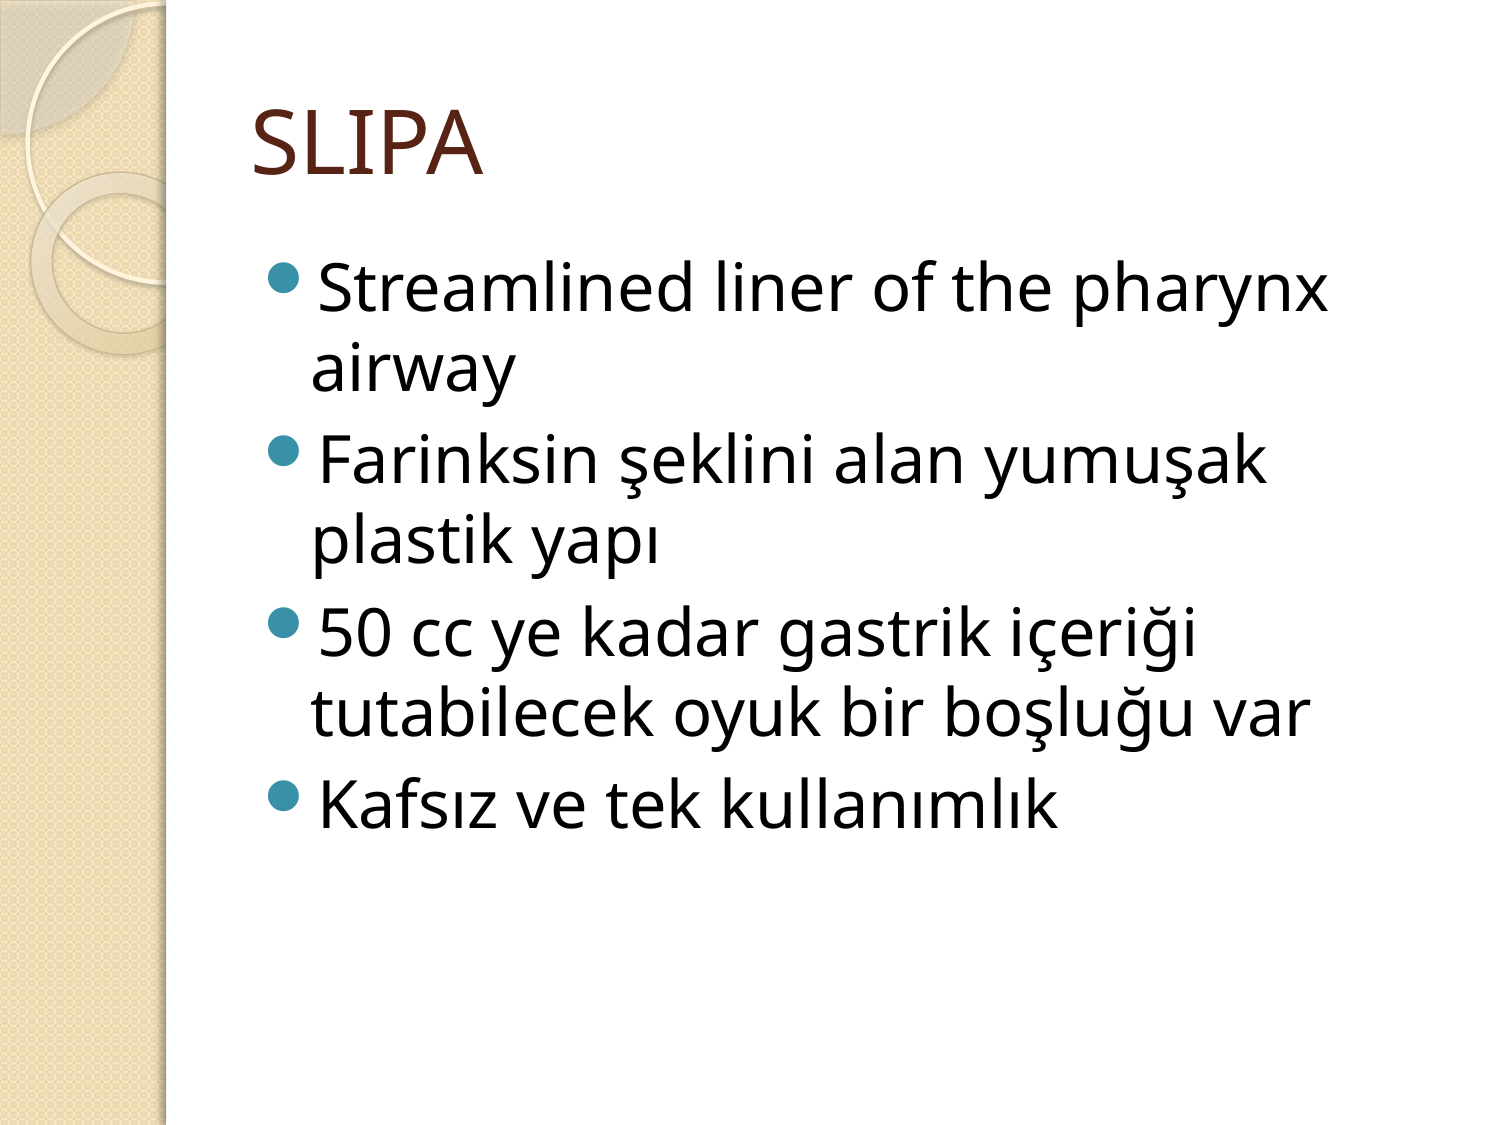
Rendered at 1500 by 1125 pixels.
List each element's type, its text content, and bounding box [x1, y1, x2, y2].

title SLIPA [235, 45, 1466, 233]
list Streamlined liner of the pharynx airway Farinksin şeklini alan yumuşak plastik yapı 50 cc ye kadar gastrik içeriği tutabilecek oyuk bir boşluğu var Kafsız ve tek kullanımlık [235, 237, 1466, 1025]
